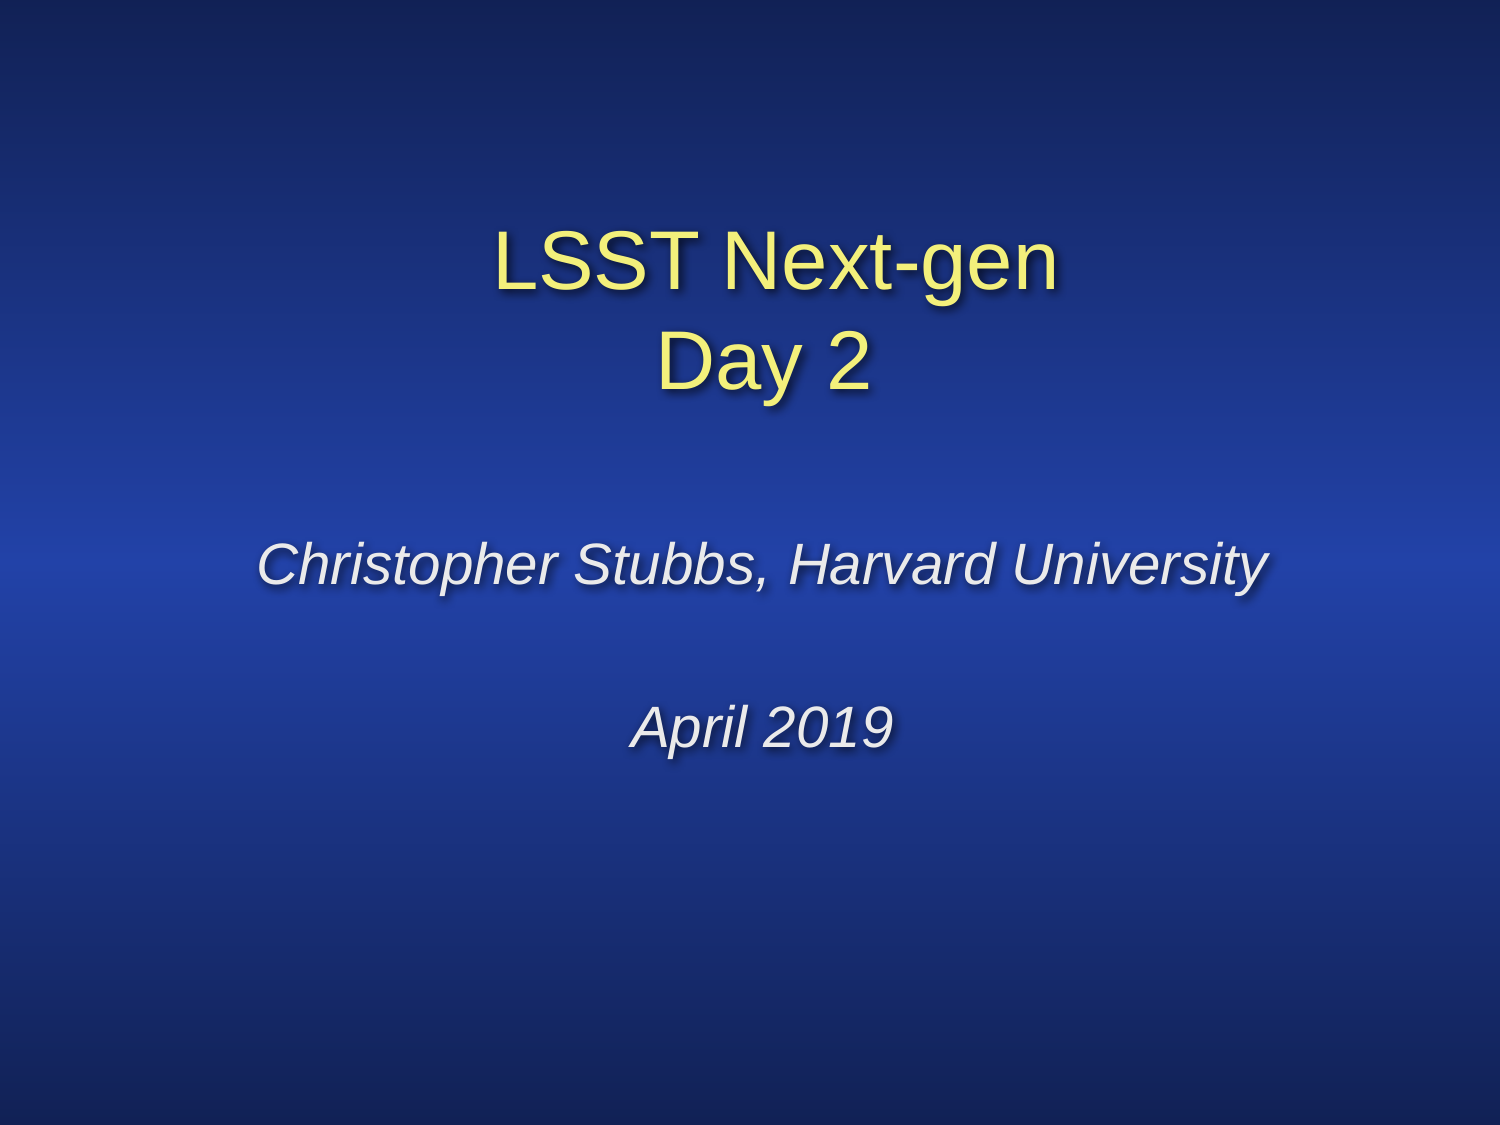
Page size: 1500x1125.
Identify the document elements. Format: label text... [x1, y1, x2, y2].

title LSST Next-gen Day 2 [114, 135, 1438, 478]
subtitle Christopher Stubbs, Harvard University April 2019 [237, 518, 1288, 964]
